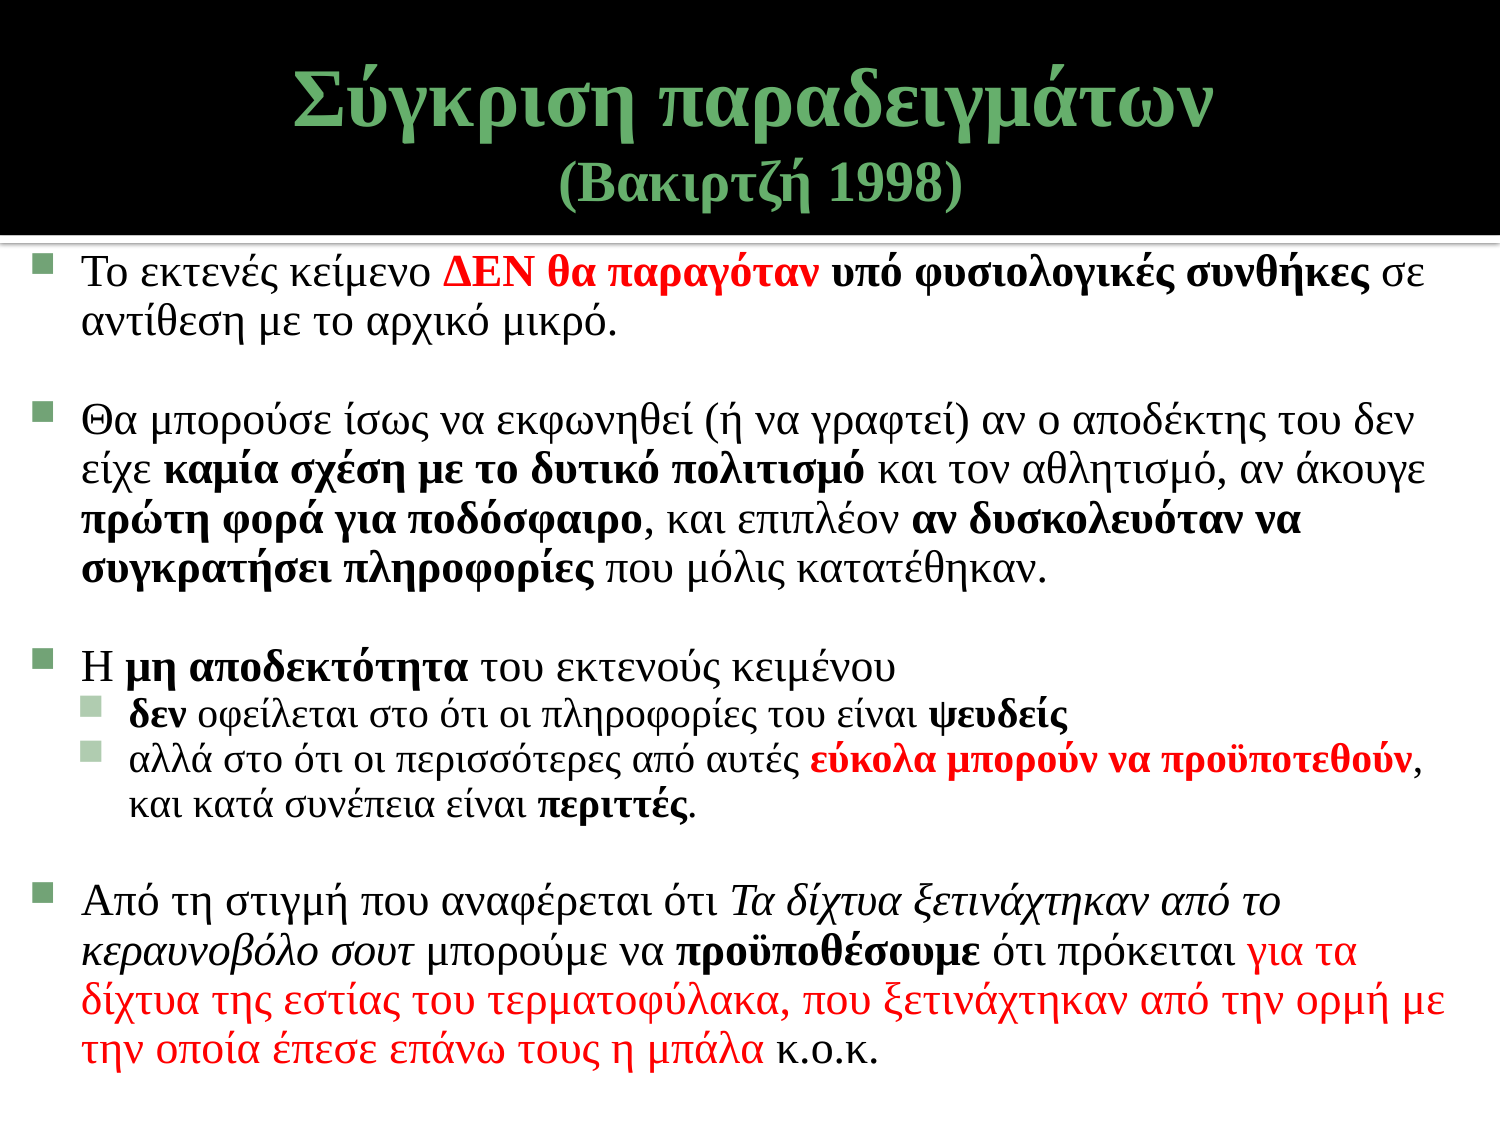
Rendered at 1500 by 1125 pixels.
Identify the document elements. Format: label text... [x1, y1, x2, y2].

list Το εκτενές κείμενο ΔΕΝ θα παραγόταν υπό φυσιολογικές συνθήκες σε αντίθεση με το αρχικό μικρό. Θα μπορούσε ίσως να εκφωνηθεί (ή να γραφτεί) αν ο αποδέκτης του δεν είχε καμία σχέση με το δυτικό πολιτισμό και τον αθλητισμό, αν άκουγε πρώτη φορά για ποδόσφαιρο, και επιπλέον αν δυσκολευόταν να συγκρατήσει πληροφορίες που μόλις κατατέθηκαν. Η μη αποδεκτότητα του εκτενούς κειμένου δεν οφείλεται στο ότι οι πληροφορίες του είναι ψευδείς αλλά στο ότι οι περισσότερες από αυτές εύκολα μπορούν να προϋποτεθούν, και κατά συνέπεια είναι περιττές. Από τη στιγμή που αναφέρεται ότι Τα δίχτυα ξετινάχτηκαν από το κεραυνοβόλο σουτ μπορούμε να προϋποθέσουμε ότι πρόκειται για τα δίχτυα της εστίας του τερματοφύλακα, που ξετινάχτηκαν από την ορμή με την οποία έπεσε επάνω τους η μπάλα κ.ο.κ. [0, 231, 1500, 1125]
title Σύγκριση παραδειγμάτων (Βακιρτζή 1998) [75, 25, 1425, 231]
